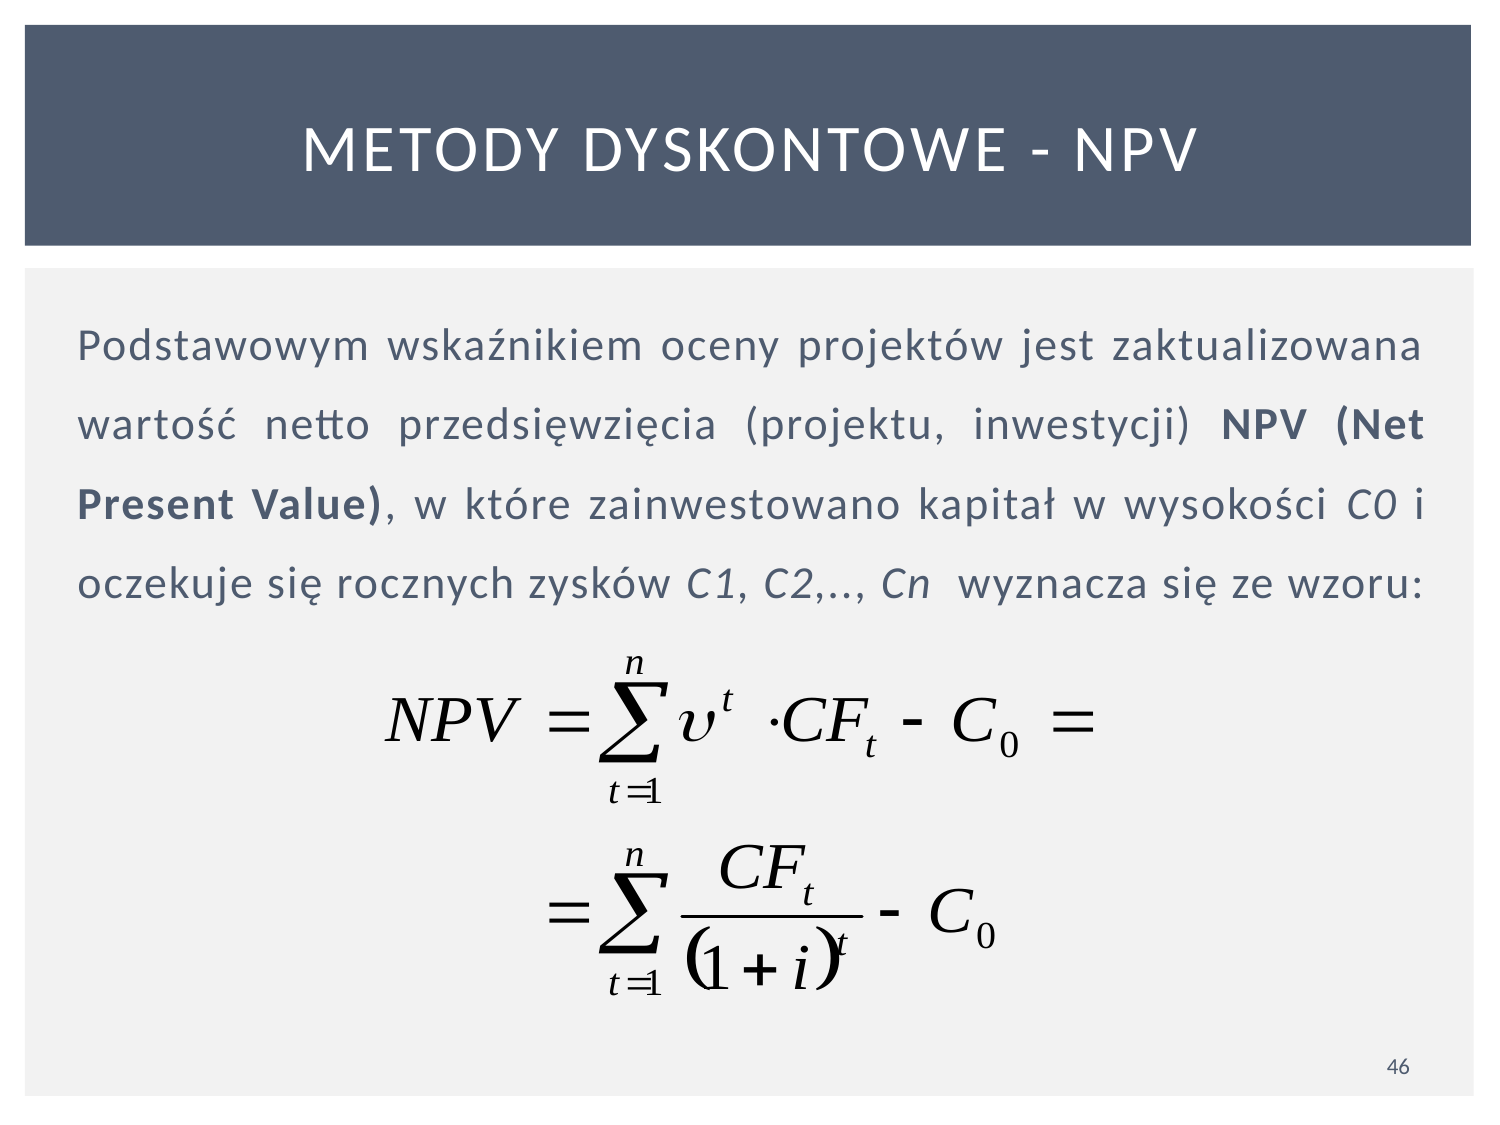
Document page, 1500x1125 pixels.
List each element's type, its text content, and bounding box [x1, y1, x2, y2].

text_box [371, 633, 1098, 1016]
slide_number 46 [1349, 1041, 1448, 1089]
title METODY DYSKONTOWE - NPV [62, 58, 1438, 232]
list Podstawowym wskaźnikiem oceny projektów jest zaktualizowana wartość netto przedsięwzięcia (projektu, inwestycji) NPV (Net Present Value), w które zainwestowano kapitał w wysokości C0 i oczekuje się rocznych zysków C1, C2,.., Cn wyznacza się ze wzoru: [62, 281, 1442, 1083]
